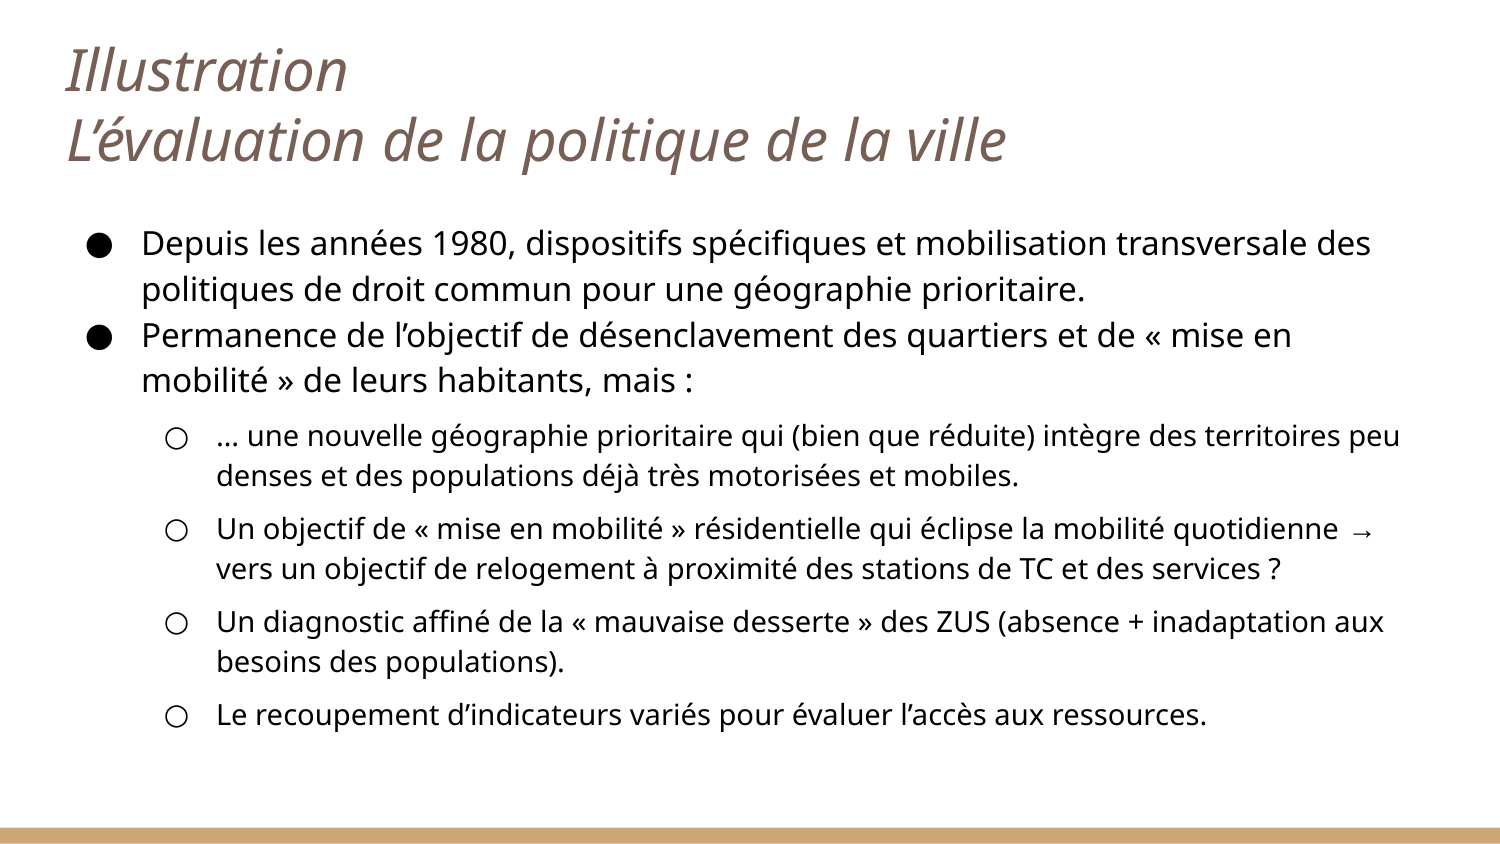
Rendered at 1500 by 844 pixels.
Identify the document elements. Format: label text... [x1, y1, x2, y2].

list Depuis les années 1980, dispositifs spécifiques et mobilisation transversale des politiques de droit commun pour une géographie prioritaire. Permanence de l’objectif de désenclavement des quartiers et de « mise en mobilité » de leurs habitants, mais : … une nouvelle géographie prioritaire qui (bien que réduite) intègre des territoires peu denses et des populations déjà très motorisées et mobiles. Un objectif de « mise en mobilité » résidentielle qui éclipse la mobilité quotidienne → vers un objectif de relogement à proximité des stations de TC et des services ? Un diagnostic affiné de la « mauvaise desserte » des ZUS (absence + inadaptation aux besoins des populations). Le recoupement d’indicateurs variés pour évaluer l’accès aux ressources. [51, 200, 1449, 752]
title Illustration L’évaluation de la politique de la ville [51, 51, 1449, 189]
